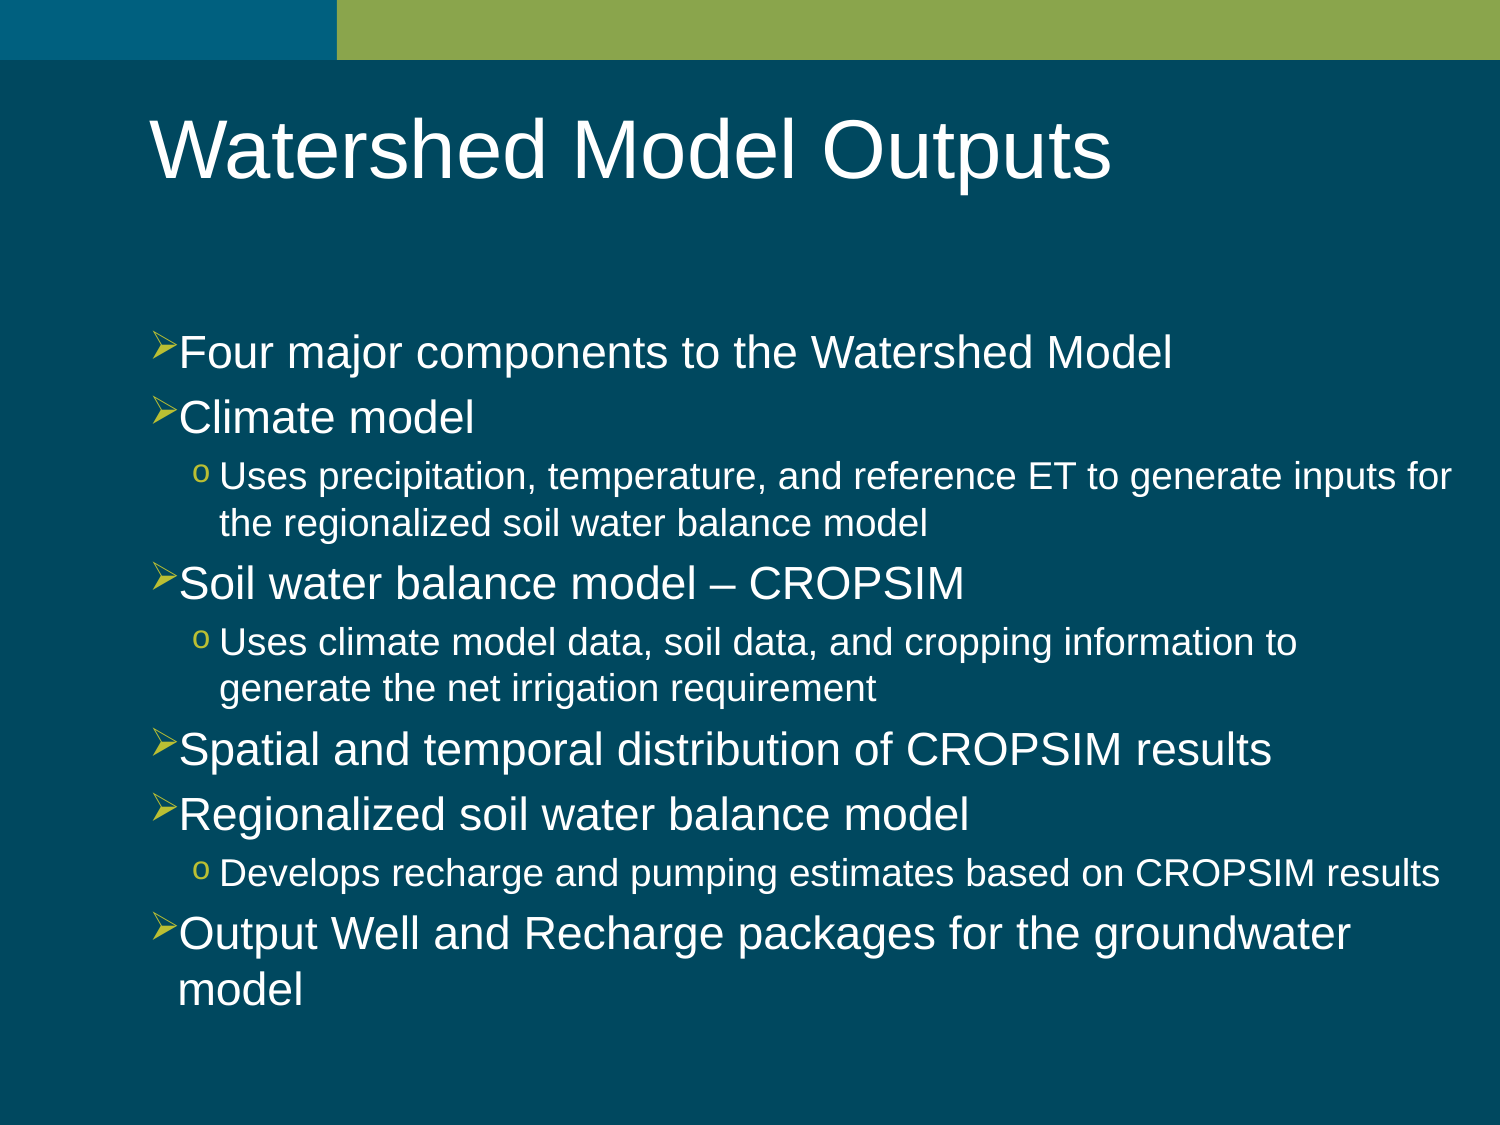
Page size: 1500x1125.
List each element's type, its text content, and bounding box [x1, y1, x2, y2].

text_box Four major components to the Watershed Model Climate model Uses precipitation, temperature, and reference ET to generate inputs for the regionalized soil water balance model Soil water balance model – CROPSIM Uses climate model data, soil data, and cropping information to generate the net irrigation requirement Spatial and temporal distribution of CROPSIM results Regionalized soil water balance model Develops recharge and pumping estimates based on CROPSIM results Output Well and Recharge packages for the groundwater model [134, 314, 1473, 1069]
text_box Watershed Model Outputs [134, 87, 1223, 203]
